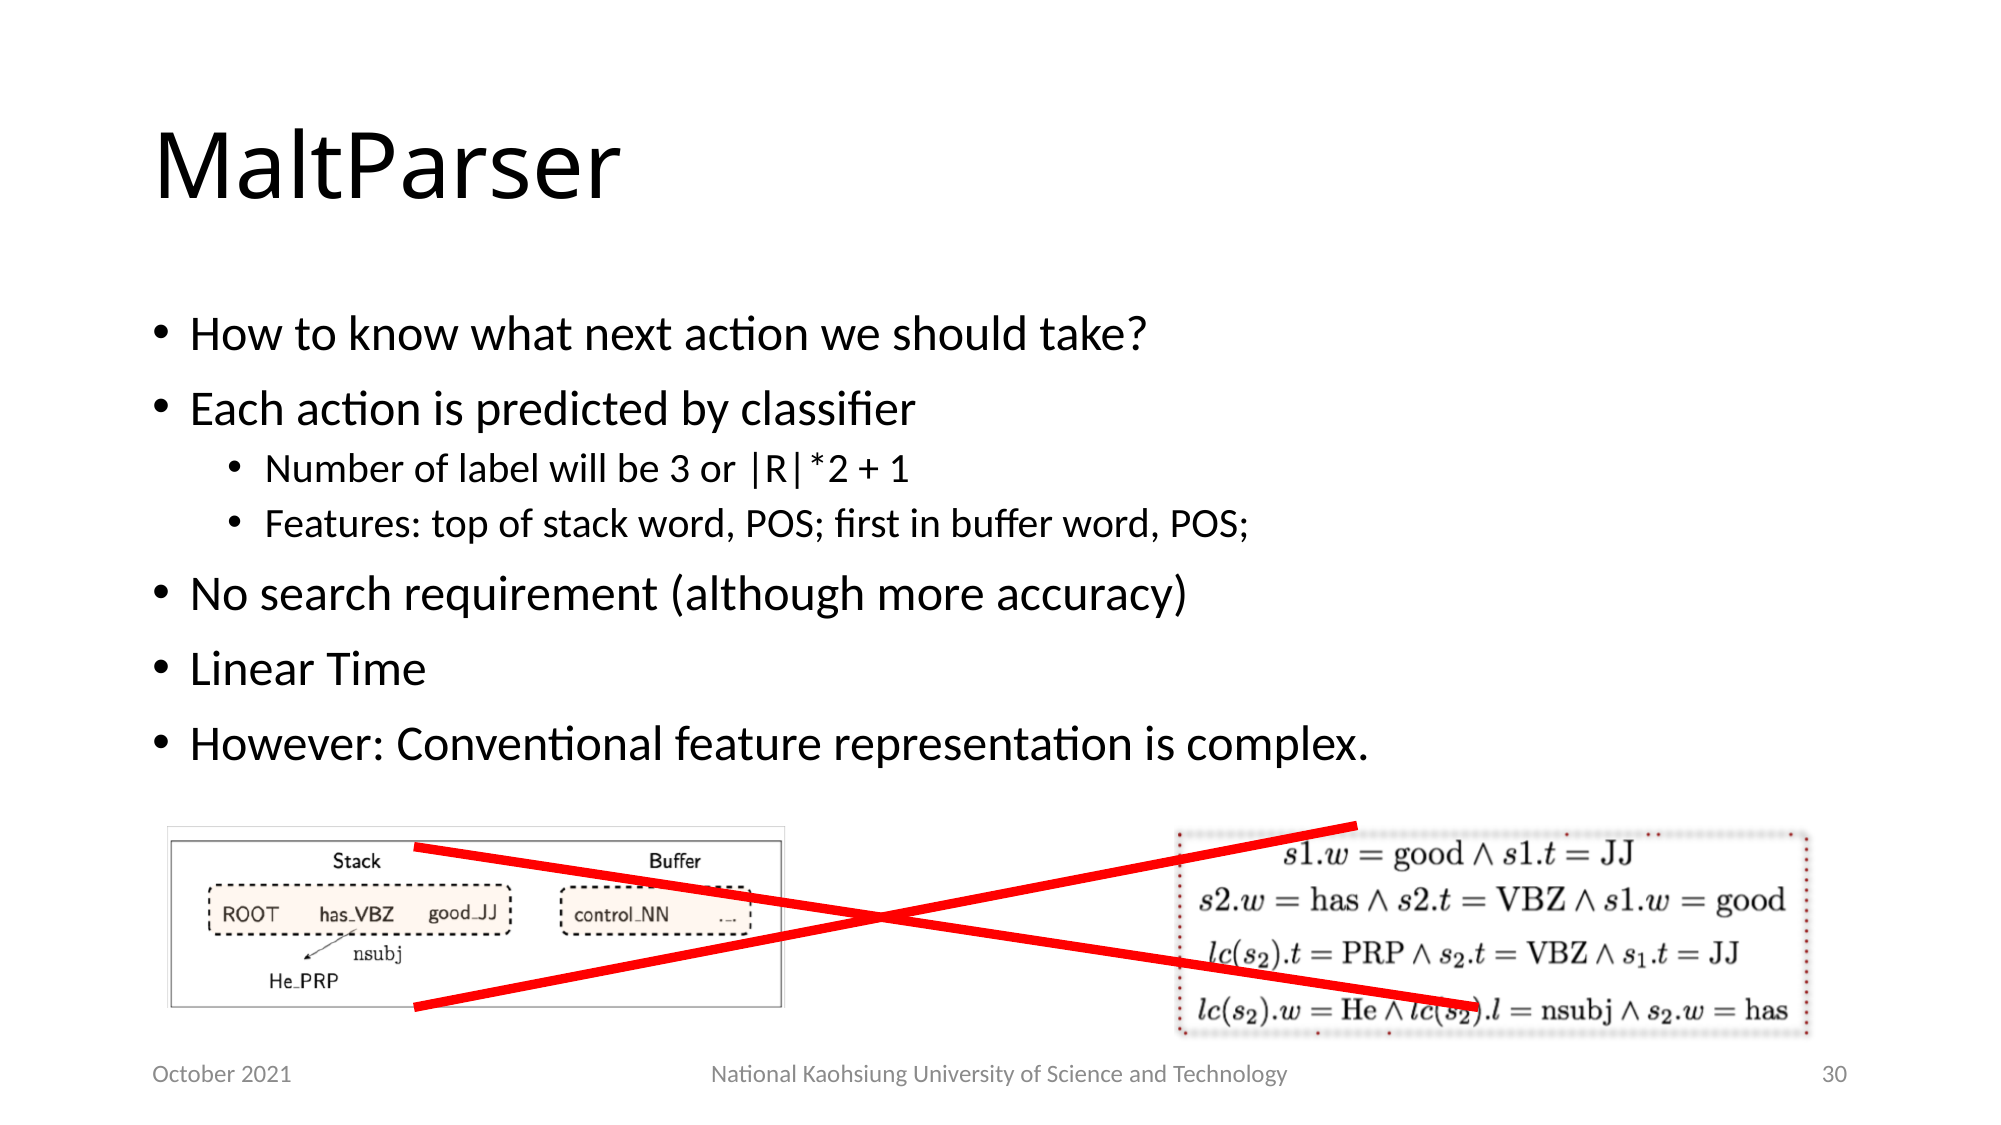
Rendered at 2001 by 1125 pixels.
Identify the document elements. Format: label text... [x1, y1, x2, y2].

title MaltParser [137, 59, 1863, 278]
footer National Kaohsiung University of Science and Technology [662, 1042, 1338, 1103]
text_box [413, 825, 1358, 1008]
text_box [1358, 846, 1479, 1008]
list How to know what next action we should take? Each action is predicted by classifier Number of label will be 3 or |R|*2 + 1 Features: top of stack word, POS; first in buffer word, POS; No search requirement (although more accuracy) Linear Time However: Conventional feature representation is complex. [137, 299, 1863, 1043]
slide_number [137, 1042, 588, 1103]
slide_number 30 [1412, 1042, 1863, 1103]
picture [158, 825, 413, 1008]
picture [1174, 825, 1816, 1043]
